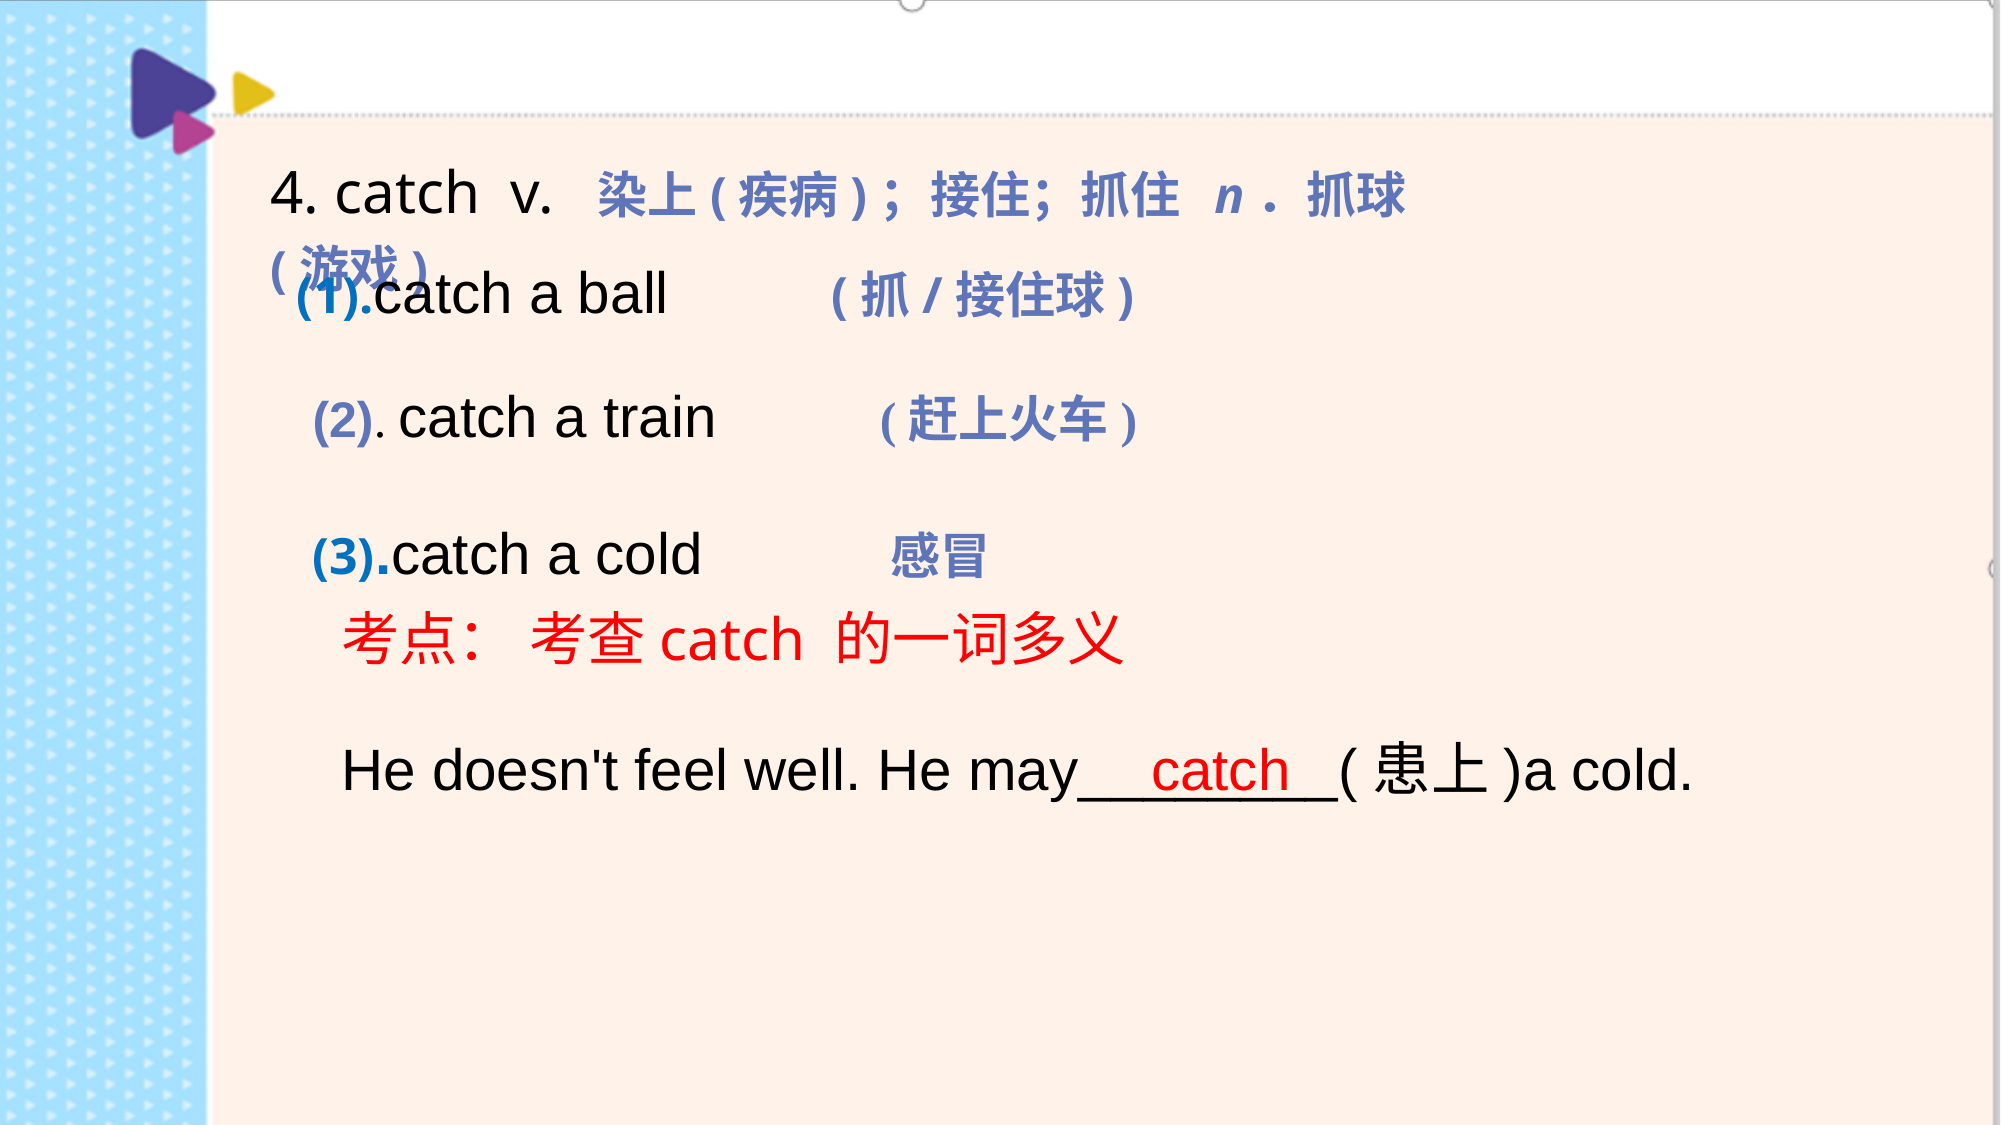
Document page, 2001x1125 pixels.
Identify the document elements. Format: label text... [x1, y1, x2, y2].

picture [0, 0, 2001, 1125]
text_box (2). catch a train (赶上火车) [297, 357, 1821, 457]
text_box 考点： 考查catch 的一词多义 [326, 594, 1279, 680]
text_box 4. catch v. 染上(疾病)；接住；抓住 n．抓球(游戏) [255, 134, 1510, 389]
text_box catch [1136, 724, 1306, 810]
text_box (3).catch a cold 感冒 [297, 494, 1821, 594]
text_box He doesn't feel well. He may________(患上)a cold. [326, 703, 2000, 810]
text_box (1).catch a ball (抓/接住球) [281, 233, 1805, 333]
